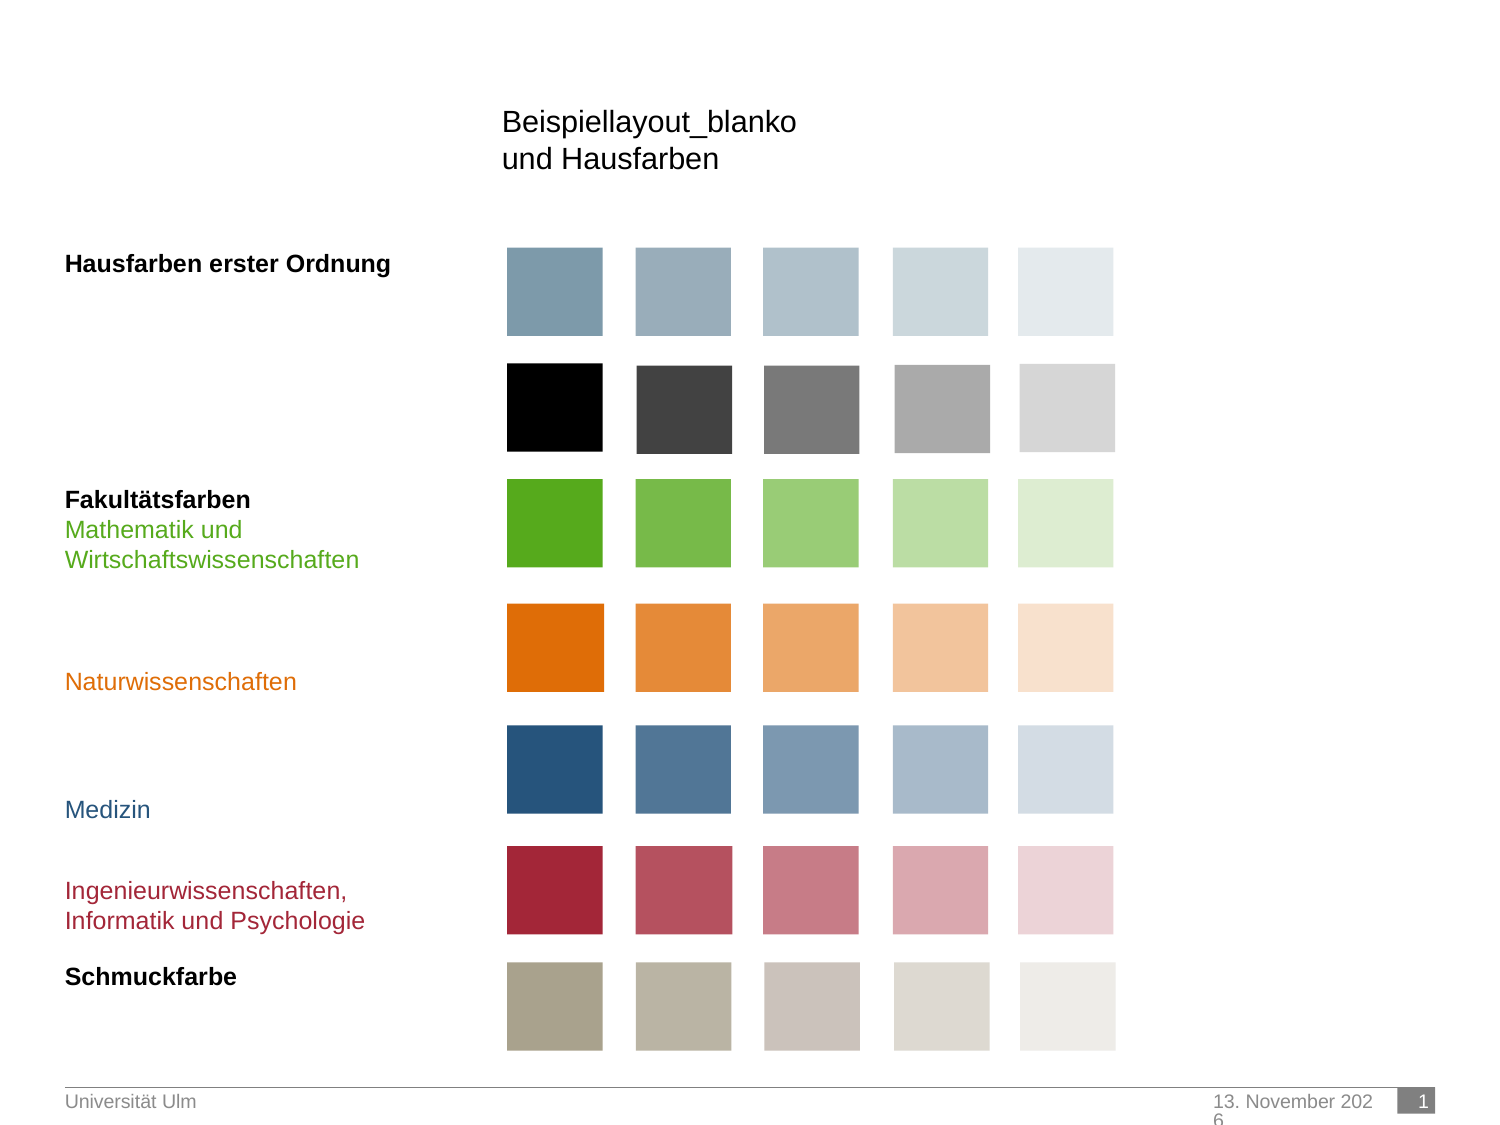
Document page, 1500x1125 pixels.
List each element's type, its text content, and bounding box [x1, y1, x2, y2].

text_box [892, 247, 989, 337]
text_box [892, 603, 989, 693]
text_box [1017, 724, 1115, 815]
text_box Fakultätsfarben [64, 483, 447, 513]
slide_number 1 [1374, 1088, 1429, 1125]
text_box [635, 603, 732, 693]
text_box [894, 364, 991, 454]
text_box Naturwissenschaften [64, 665, 447, 696]
text_box [1017, 478, 1115, 568]
text_box [635, 478, 732, 568]
text_box [1019, 363, 1116, 453]
text_box Mathematik und Wirtschaftswissenschaften [64, 513, 447, 574]
text_box [892, 724, 989, 815]
text_box [762, 603, 860, 693]
slide_number 11. März 2021 [1213, 1088, 1374, 1125]
text_box [763, 365, 861, 455]
footer Universität Ulm [64, 1088, 1039, 1125]
text_box [1017, 247, 1115, 337]
text_box Hausfarben erster Ordnung [64, 247, 447, 278]
text_box [762, 247, 860, 337]
text_box Beispiellayout_blanko und Hausfarben [501, 102, 1388, 176]
text_box [506, 247, 604, 337]
text_box [635, 247, 732, 337]
text_box Schmuckfarbe [64, 960, 447, 991]
text_box [1017, 603, 1115, 693]
text_box [506, 603, 605, 693]
text_box [1019, 961, 1117, 1052]
text_box [892, 845, 989, 935]
text_box Medizin [64, 793, 447, 824]
text_box [762, 478, 860, 568]
text_box [635, 961, 732, 1052]
text_box [506, 362, 604, 453]
text_box [635, 724, 732, 815]
text_box [635, 845, 733, 935]
text_box [892, 478, 989, 568]
text_box [506, 478, 604, 568]
text_box [762, 845, 860, 935]
text_box Ingenieurwissenschaften, Informatik und Psychologie [64, 874, 447, 935]
text_box [1017, 845, 1115, 935]
text_box [763, 961, 861, 1052]
text_box [636, 365, 733, 455]
text_box [506, 845, 604, 935]
text_box [893, 961, 991, 1052]
text_box [506, 961, 604, 1052]
text_box [762, 724, 860, 815]
text_box [506, 724, 604, 815]
